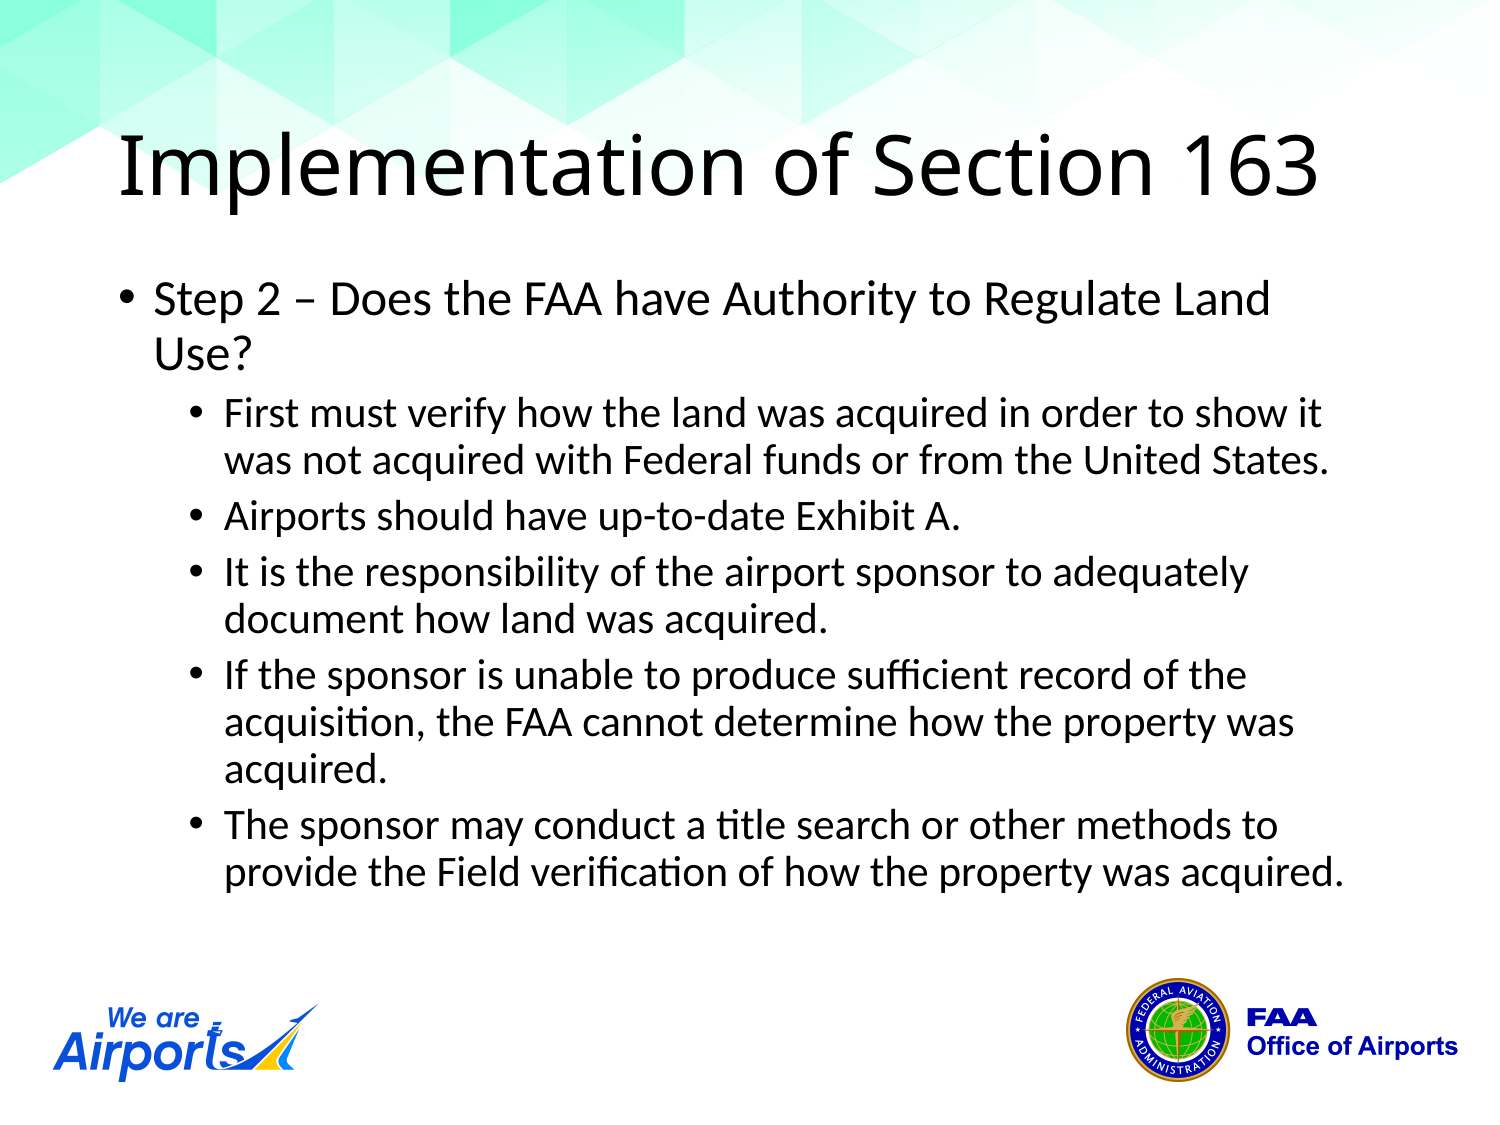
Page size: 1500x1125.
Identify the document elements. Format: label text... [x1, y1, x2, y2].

list Step 2 – Does the FAA have Authority to Regulate Land Use? First must verify how the land was acquired in order to show it was not acquired with Federal funds or from the United States. Airports should have up-to-date Exhibit A. It is the responsibility of the airport sponsor to adequately document how land was acquired. If the sponsor is unable to produce sufficient record of the acquisition, the FAA cannot determine how the property was acquired. The sponsor may conduct a title search or other methods to provide the Field verification of how the property was acquired. [103, 264, 1397, 969]
picture [0, 0, 1500, 1125]
title Implementation of Section 163 [103, 59, 1397, 264]
